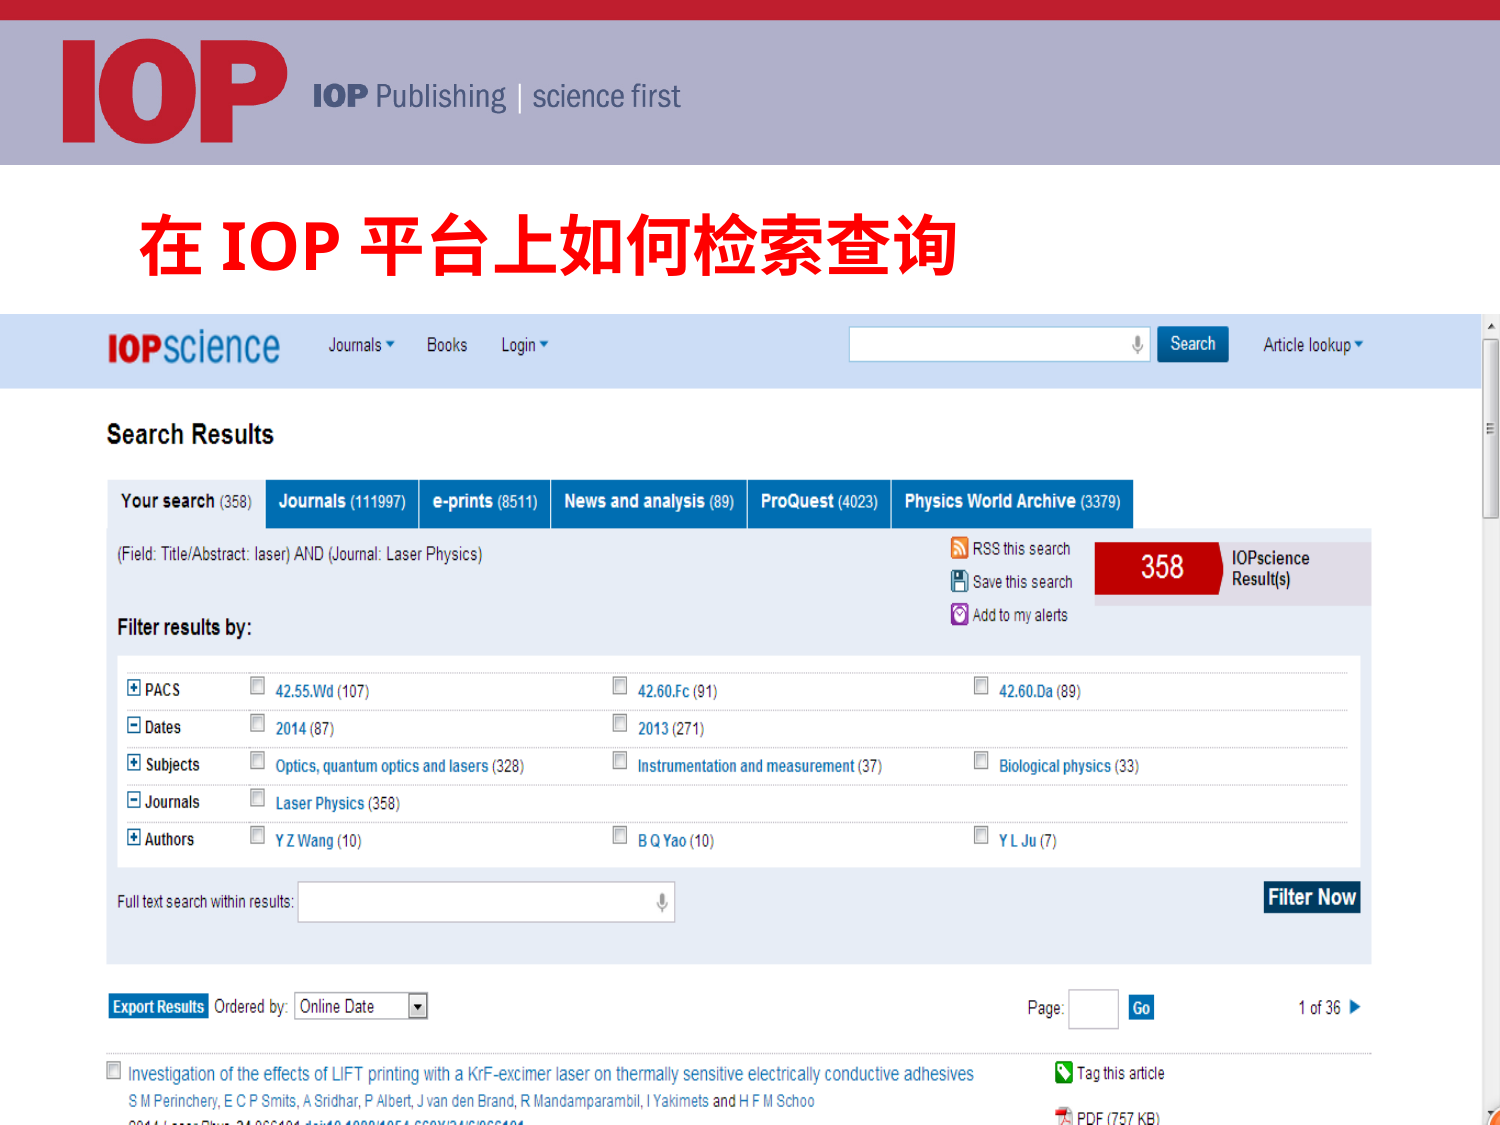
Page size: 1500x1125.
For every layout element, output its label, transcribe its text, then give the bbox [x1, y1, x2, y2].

text_box 在IOP平台上如何检索查询 [123, 196, 1474, 279]
picture [0, 314, 1500, 1125]
picture [0, 0, 1500, 165]
